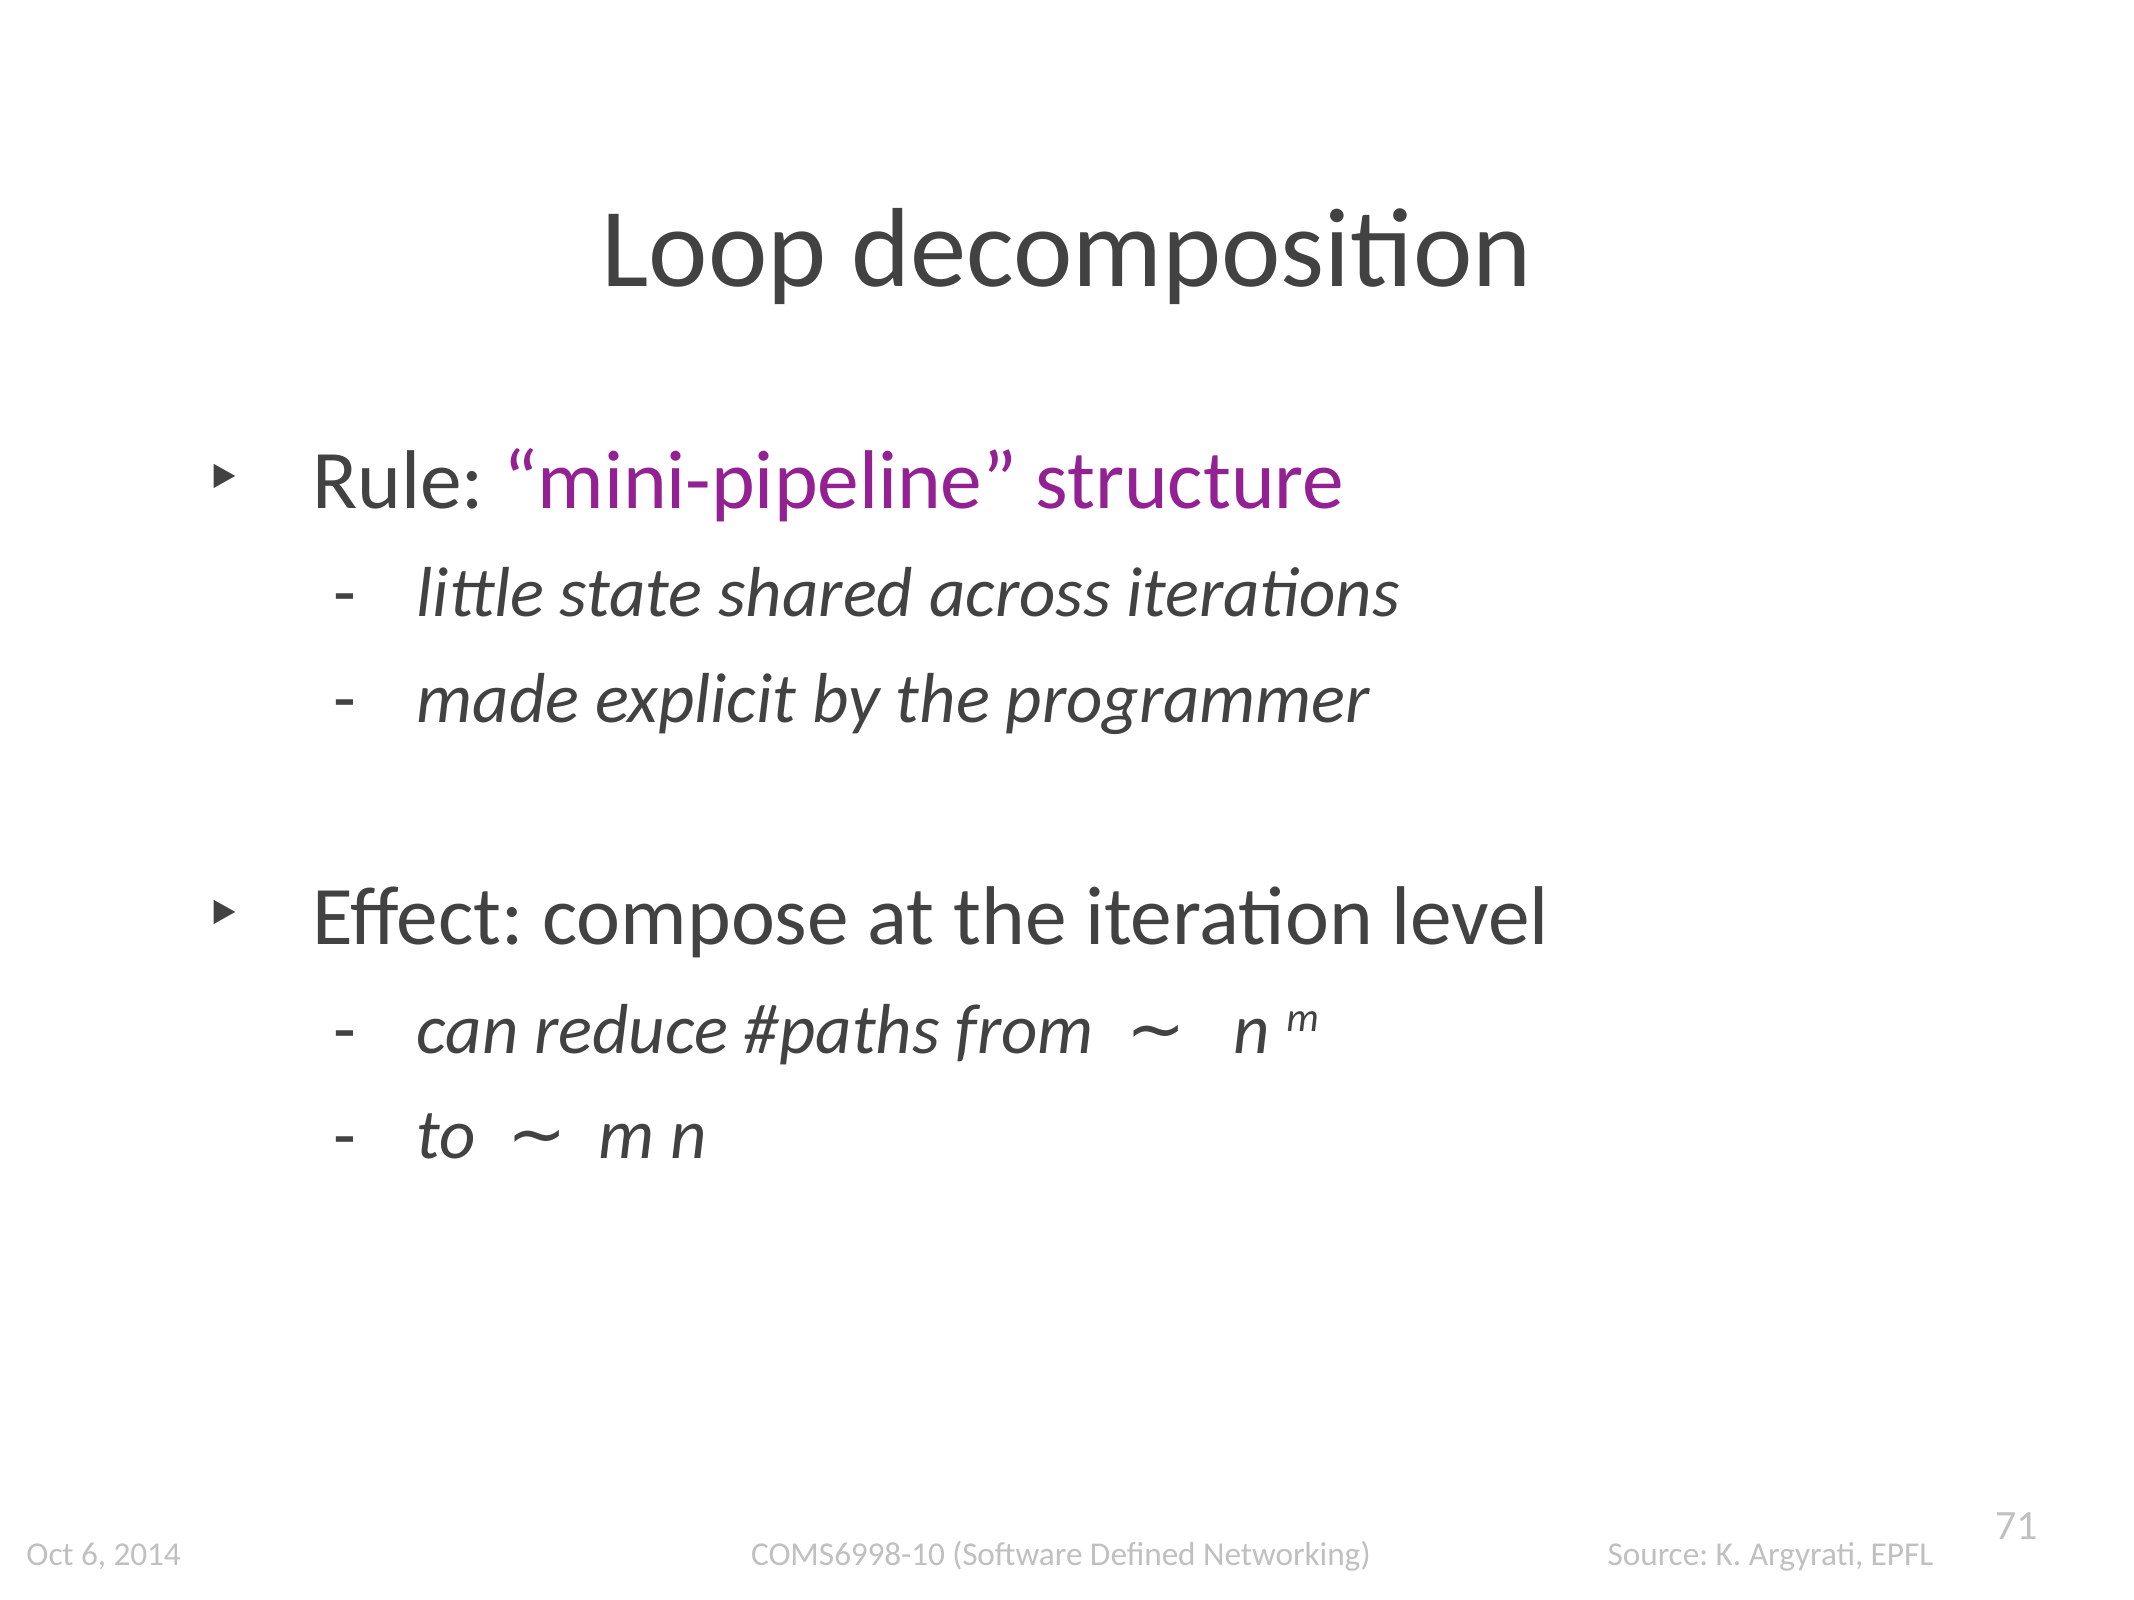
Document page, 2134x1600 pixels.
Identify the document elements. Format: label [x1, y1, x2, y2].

slide_number [1986, 1491, 2045, 1555]
list [201, 418, 1891, 1268]
text_box [106, 72, 2027, 411]
